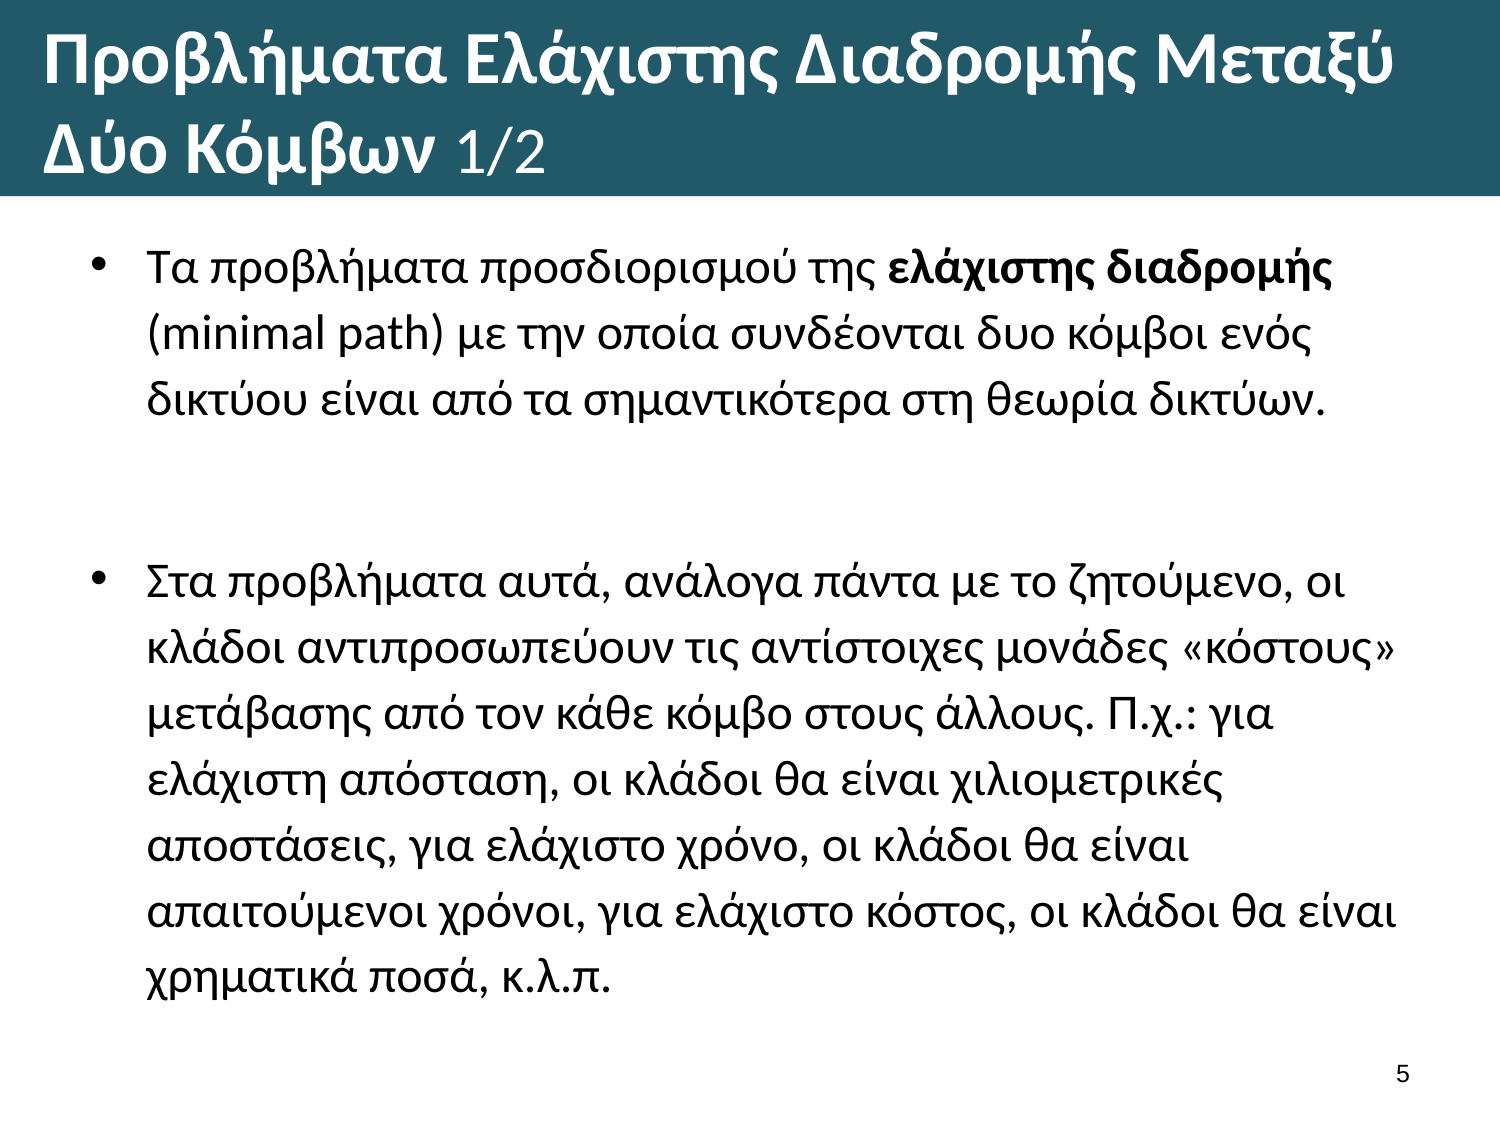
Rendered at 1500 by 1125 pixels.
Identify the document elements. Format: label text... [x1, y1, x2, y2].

title Προβλήματα Ελάχιστης Διαδρομής Μεταξύ Δύο Κόμβων 1/2 [0, 0, 1500, 197]
slide_number 4 [1074, 1042, 1425, 1103]
list Τα προβλήματα προσδιορισμού της ελάχιστης διαδρομής (minimal path) με την οποία συνδέονται δυο κόμβοι ενός δικτύου είναι από τα σημαντικότερα στη θεωρία δικτύων. Στα προβλήματα αυτά, ανάλογα πάντα με το ζητούμενο, οι κλάδοι αντιπροσωπεύουν τις αντίστοιχες μονάδες «κόστους» μετάβασης από τον κάθε κόμβο στους άλλους. Π.χ.: για ελάχιστη απόσταση, οι κλάδοι θα είναι χιλιομετρικές αποστάσεις, για ελάχιστο χρόνο, οι κλάδοι θα είναι απαιτούμενοι χρόνοι, για ελάχιστο κόστος, οι κλάδοι θα είναι χρηματικά ποσά, κ.λ.π. [75, 219, 1425, 1024]
